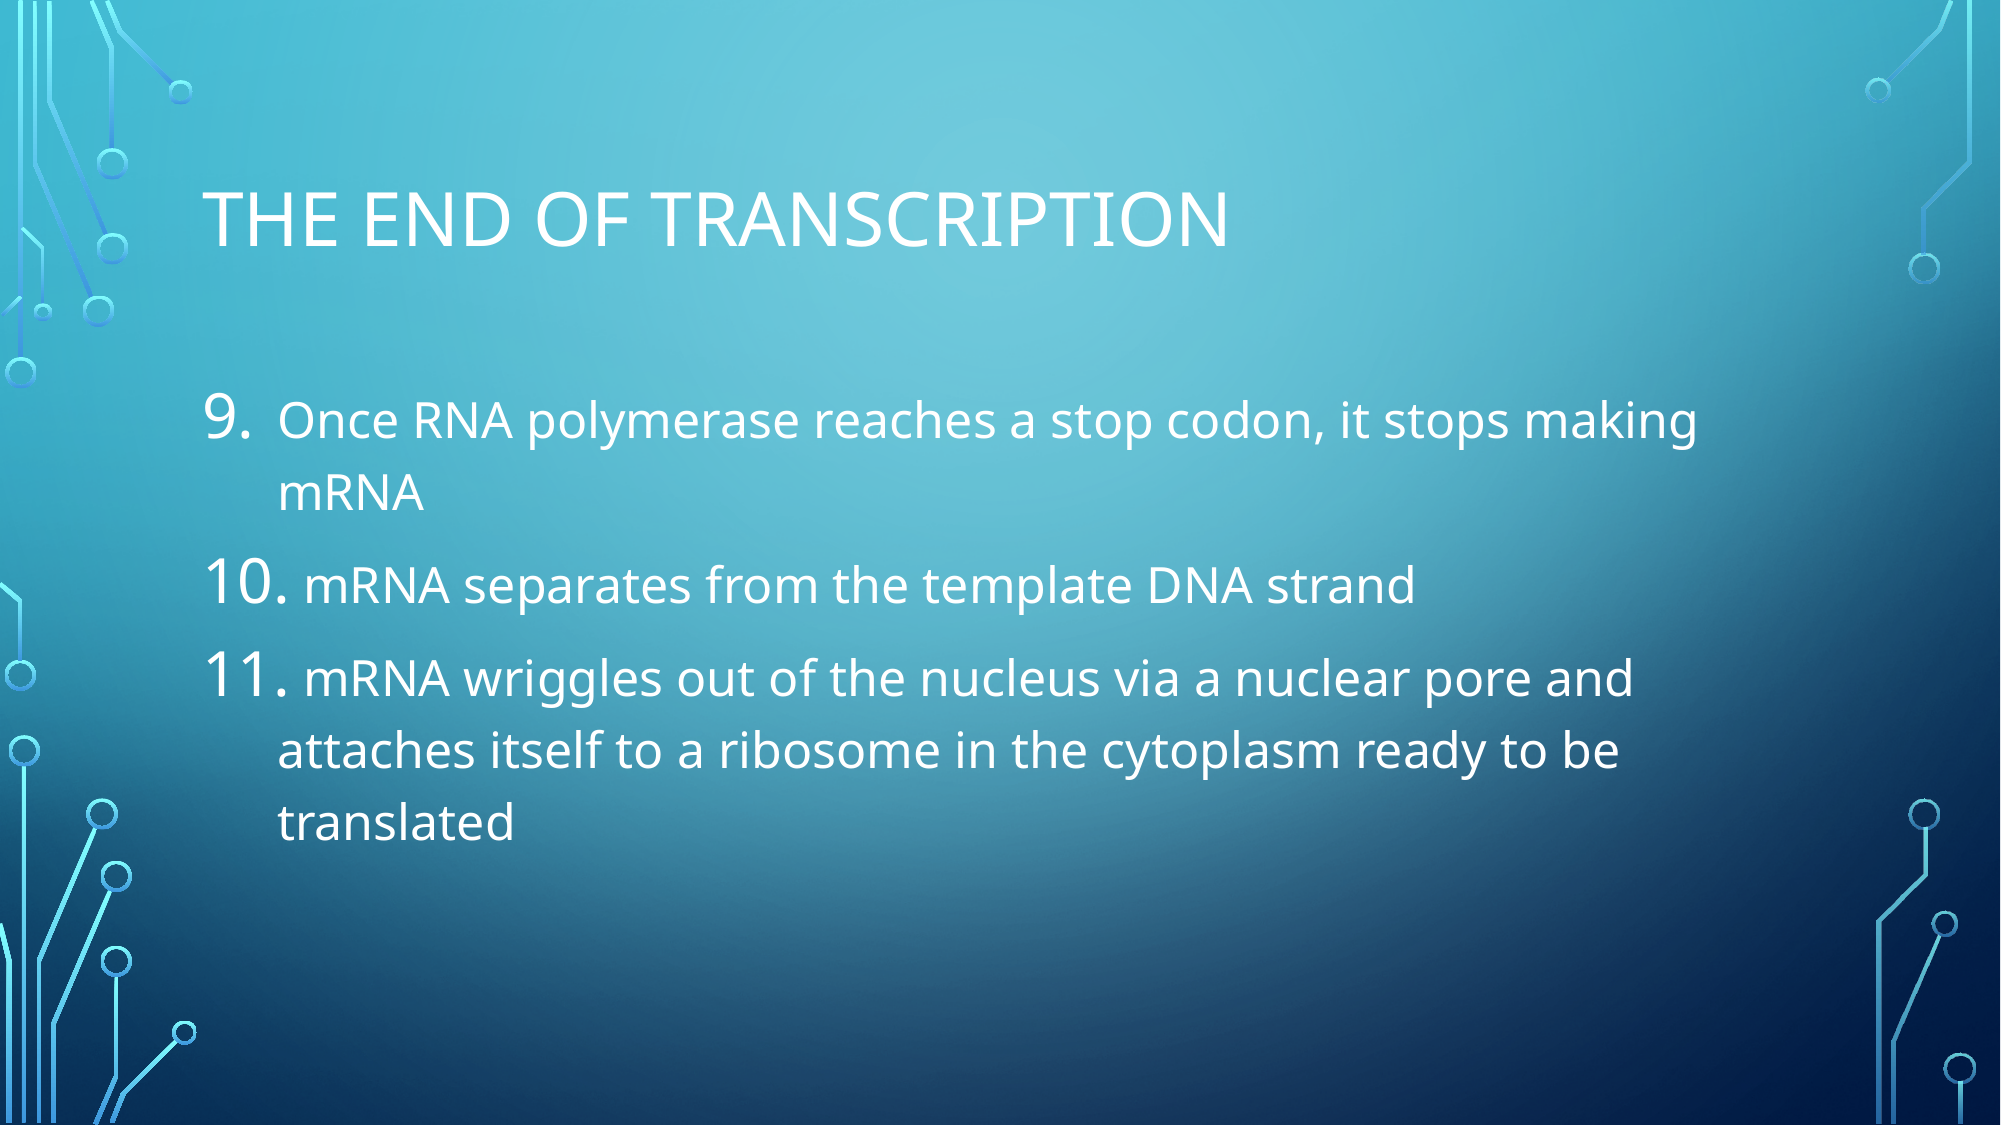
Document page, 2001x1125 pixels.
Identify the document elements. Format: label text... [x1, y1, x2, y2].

title The end of transcription [187, 101, 1813, 344]
list Once RNA polymerase reaches a stop codon, it stops making mRNA mRNA separates from the template DNA strand mRNA wriggles out of the nucleus via a nuclear pore and attaches itself to a ribosome in the cytoplasm ready to be translated [187, 369, 1813, 950]
